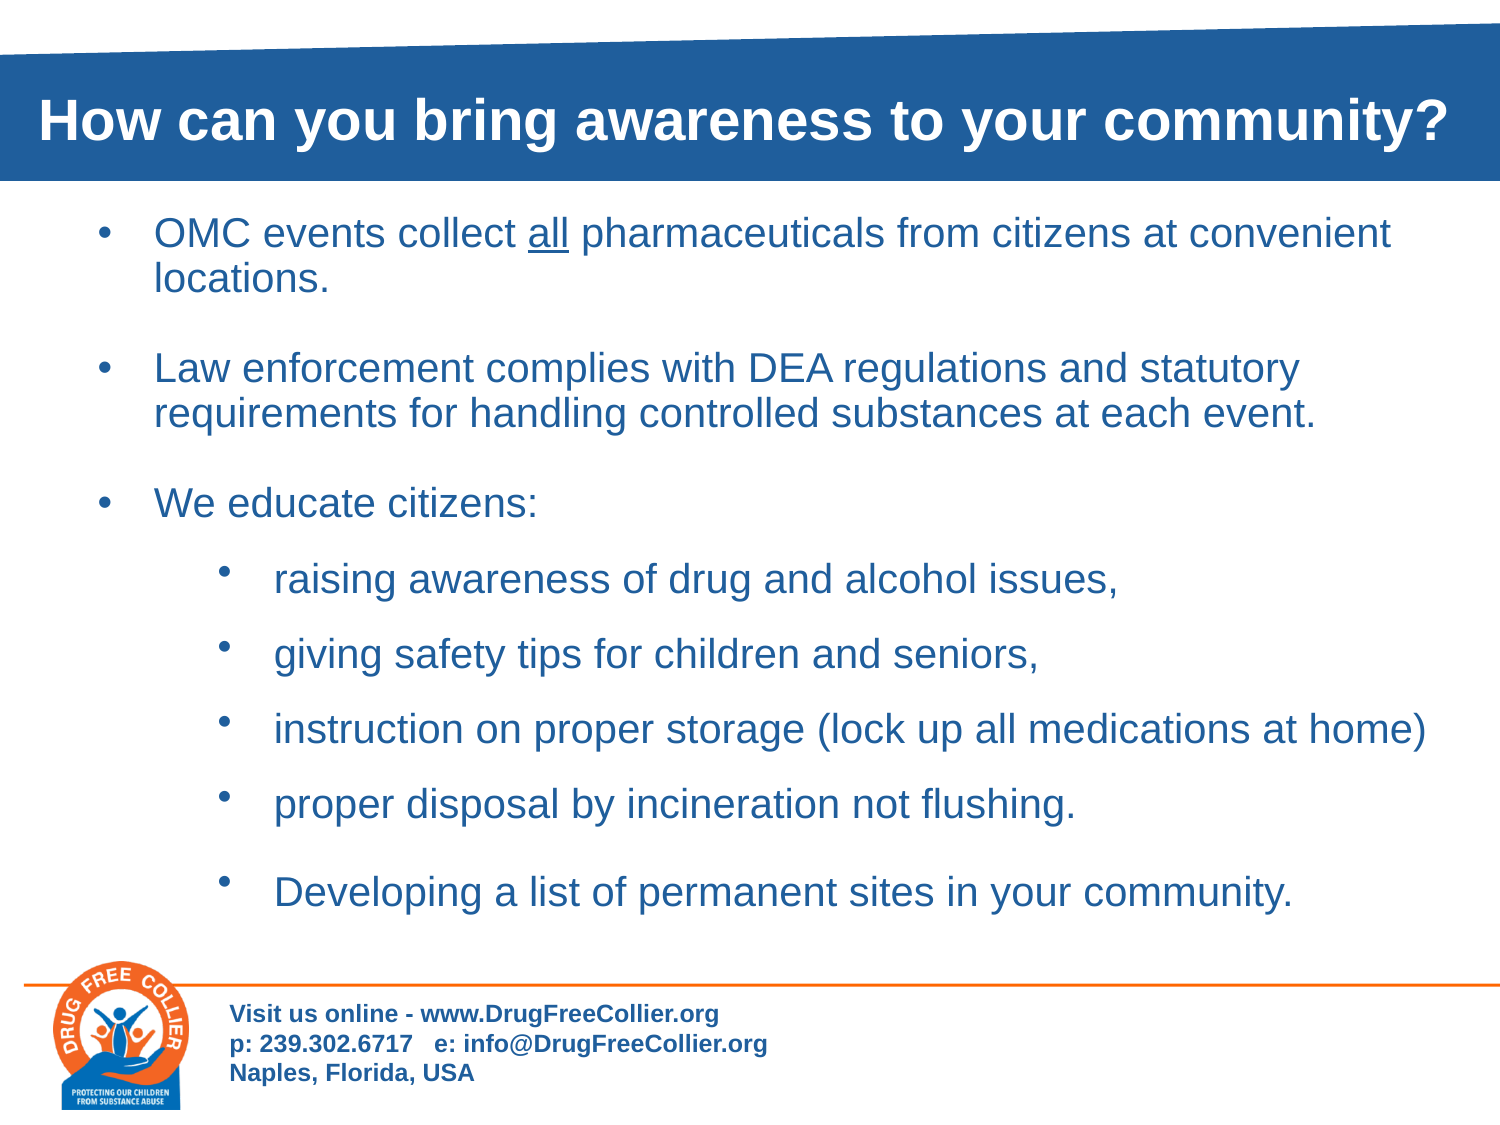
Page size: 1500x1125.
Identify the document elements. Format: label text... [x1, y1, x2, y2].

text_box OMC events collect all pharmaceuticals from citizens at convenient locations. Law enforcement complies with DEA regulations and statutory requirements for handling controlled substances at each event. We educate citizens: raising awareness of drug and alcohol issues, giving safety tips for children and seniors, instruction on proper storage (lock up all medications at home) proper disposal by incineration not flushing. Developing a list of permanent sites in your community. [61, 205, 1468, 966]
picture [53, 961, 189, 1110]
text_box How can you bring awareness to your community? [32, 56, 1500, 179]
